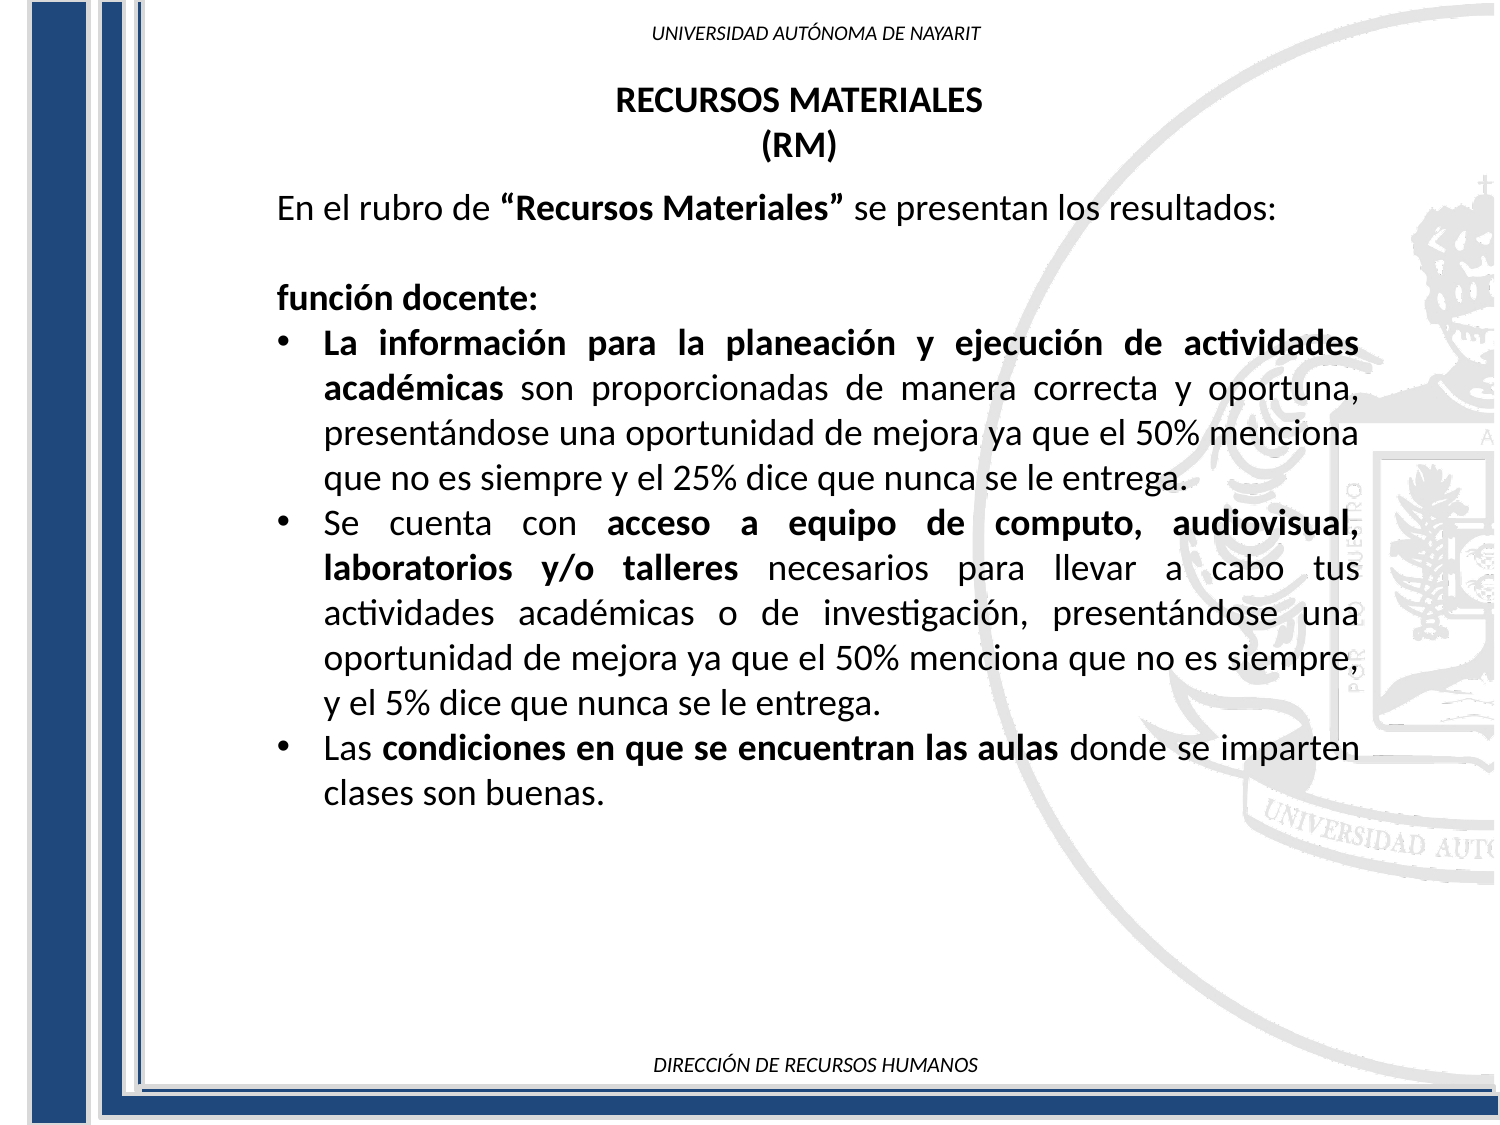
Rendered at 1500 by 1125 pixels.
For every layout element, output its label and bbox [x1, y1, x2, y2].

text_box [29, 0, 1500, 1125]
